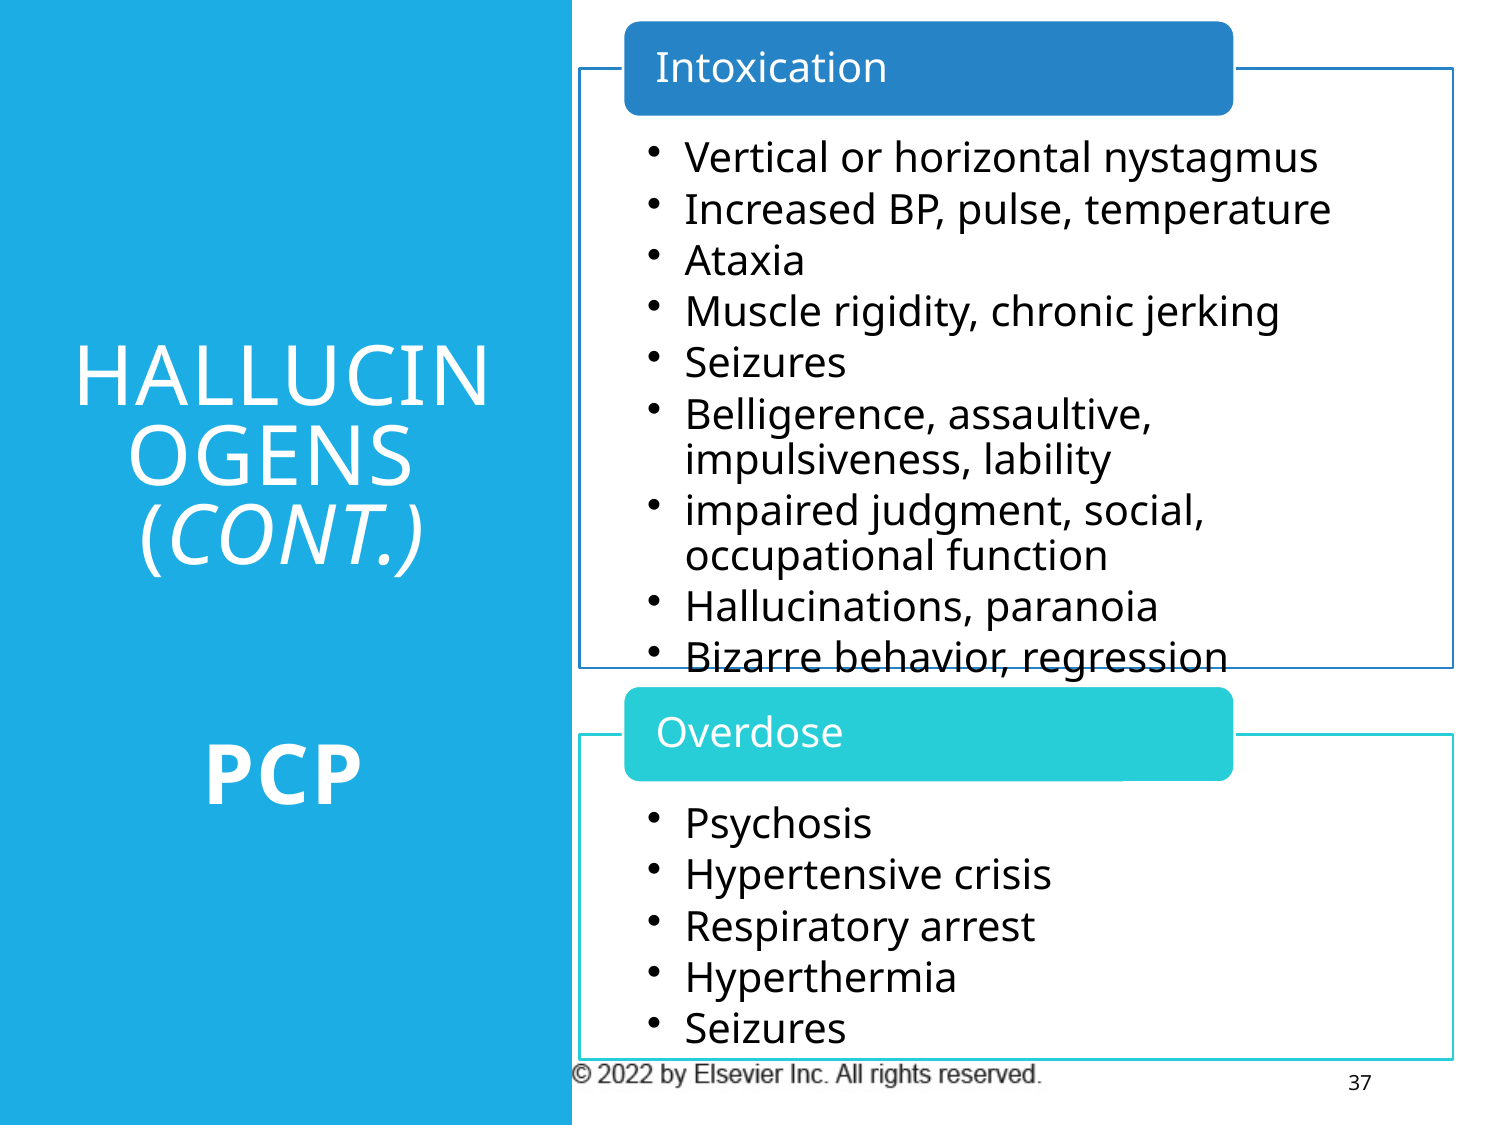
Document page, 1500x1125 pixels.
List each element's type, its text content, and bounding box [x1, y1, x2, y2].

slide_number 37 [1333, 1069, 1454, 1107]
picture [573, 1056, 1051, 1093]
text_box [0, 0, 573, 1125]
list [579, 18, 1454, 1062]
title Hallucinogens (Cont.) PCP [40, 30, 527, 1062]
